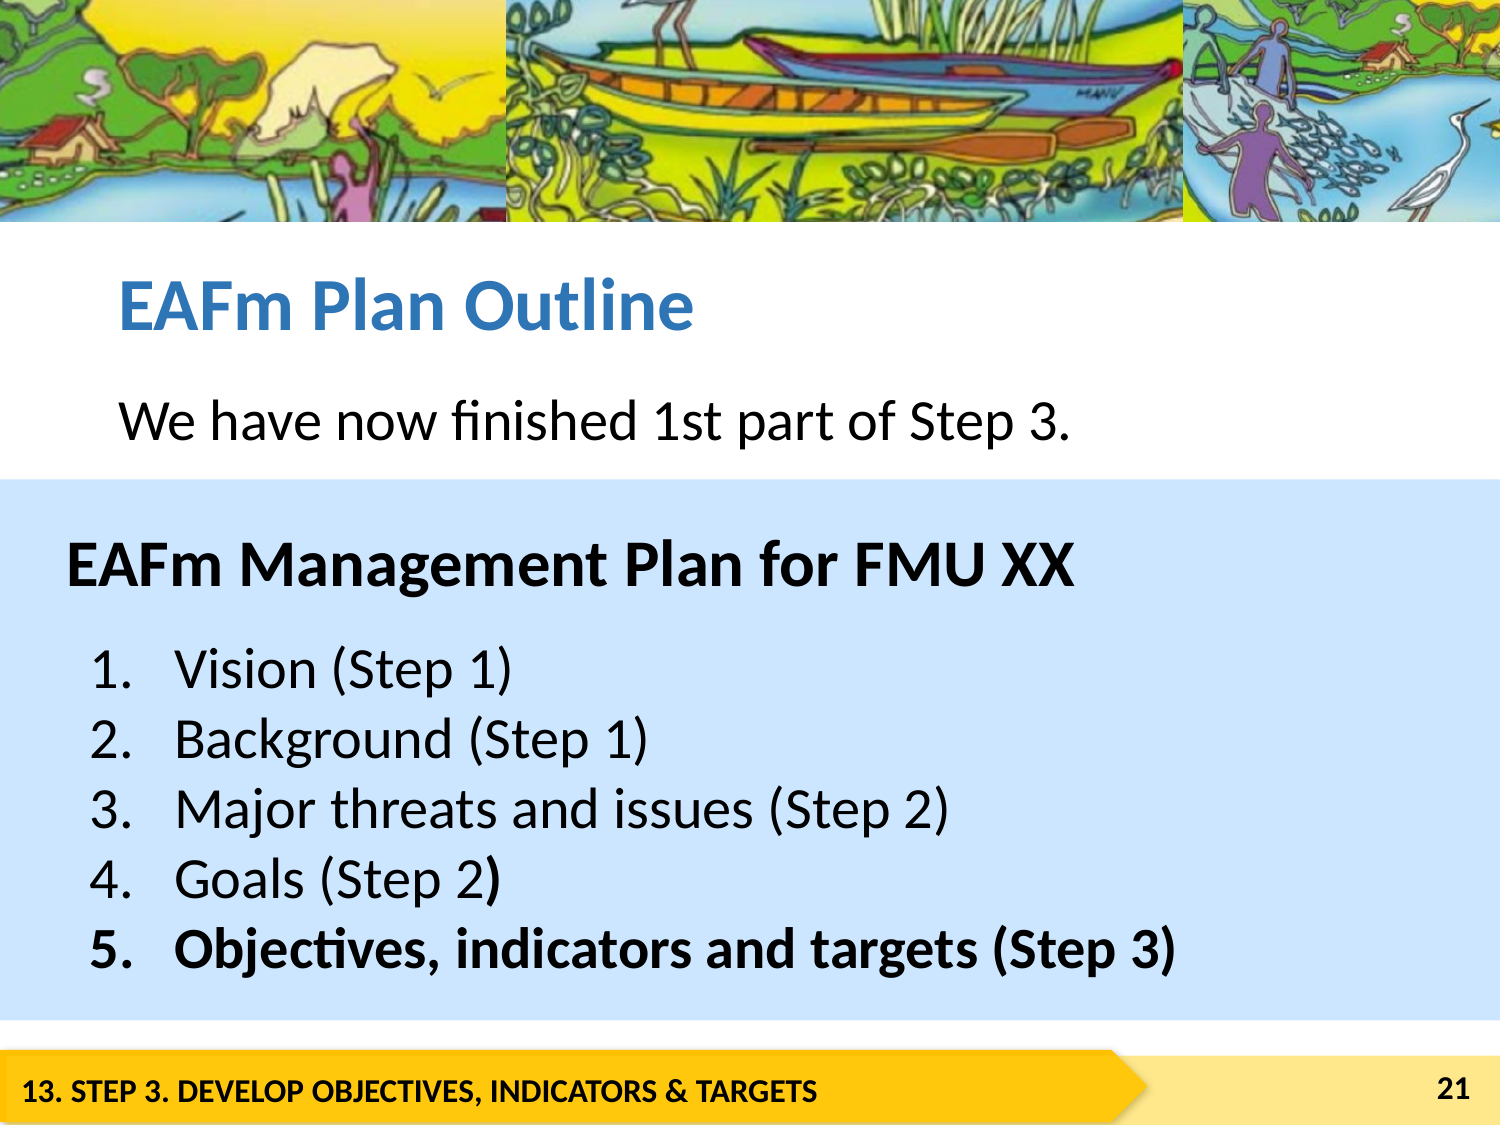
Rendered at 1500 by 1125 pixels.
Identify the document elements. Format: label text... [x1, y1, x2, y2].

picture [0, 0, 1500, 222]
slide_number 21 [1375, 1055, 1486, 1116]
text_box EAFm Management Plan for FMU XX Vision (Step 1) Background (Step 1) Major threats and issues (Step 2) Goals (Step 2) Objectives, indicators and targets (Step 3) [0, 479, 1500, 1021]
title EAFm Plan Outline [103, 244, 1397, 368]
list We have now finished 1st part of Step 3. We can use the results in the EAFM plan [103, 382, 1397, 479]
